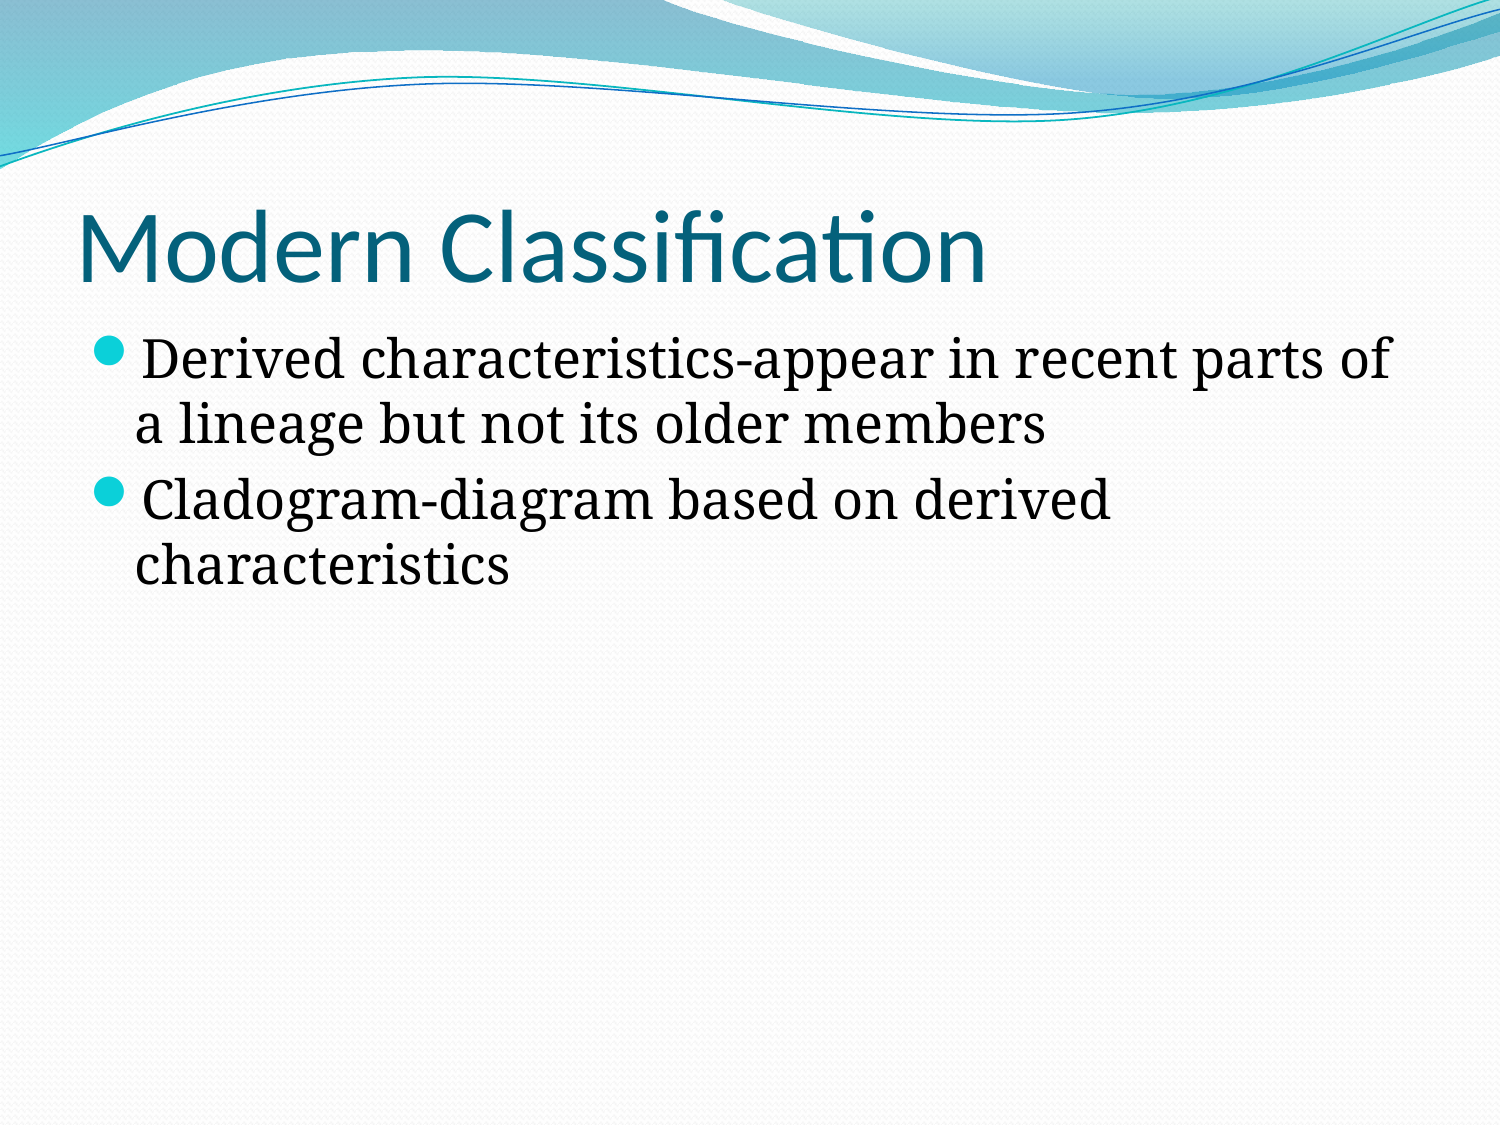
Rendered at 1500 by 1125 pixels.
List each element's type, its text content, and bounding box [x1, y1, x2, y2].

list Derived characteristics-appear in recent parts of a lineage but not its older members Cladogram-diagram based on derived characteristics [75, 317, 1425, 1038]
title Modern Classification [75, 115, 1425, 303]
